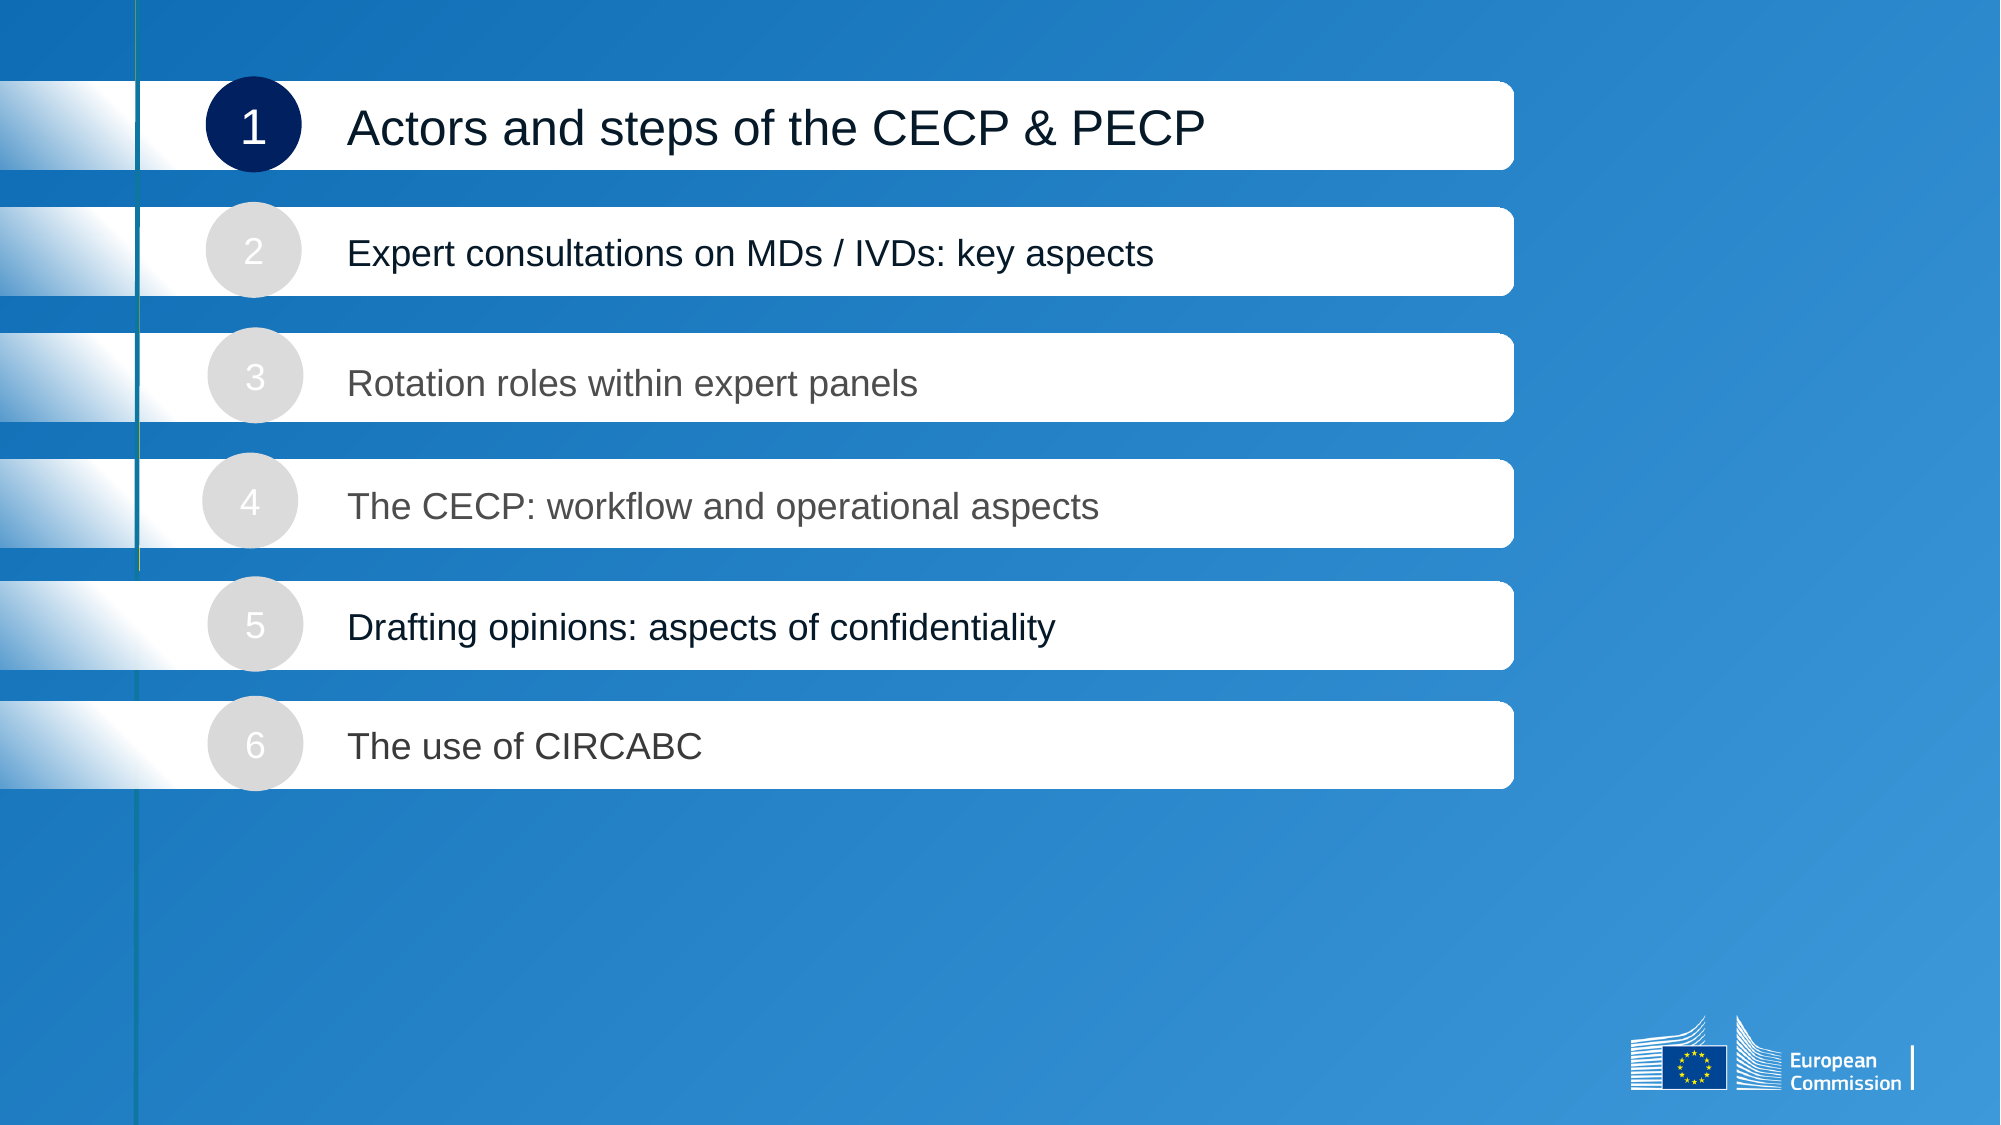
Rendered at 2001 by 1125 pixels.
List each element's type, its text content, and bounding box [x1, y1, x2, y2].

text_box [140, 80, 235, 171]
text_box [263, 458, 1515, 549]
text_box 4 [201, 451, 300, 550]
text_box [0, 332, 134, 423]
text_box Rotation roles within expert panels [332, 337, 1340, 418]
text_box [0, 458, 134, 549]
picture [1631, 1015, 1914, 1090]
text_box 3 [206, 326, 305, 425]
text_box [140, 332, 240, 423]
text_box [0, 576, 1514, 672]
text_box [272, 80, 1515, 171]
text_box [271, 206, 1515, 297]
text_box [271, 332, 1515, 423]
text_box [0, 206, 135, 297]
text_box Actors and steps of the CECP & PECP [332, 89, 1503, 162]
text_box Expert consultations on MDs / IVDs: key aspects [332, 217, 1365, 287]
text_box [0, 80, 135, 171]
text_box The CECP: workflow and operational aspects [332, 476, 1420, 532]
text_box [140, 458, 238, 549]
text_box 2 [204, 200, 303, 299]
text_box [0, 695, 1514, 792]
text_box 1 [204, 75, 303, 174]
text_box [140, 206, 237, 297]
